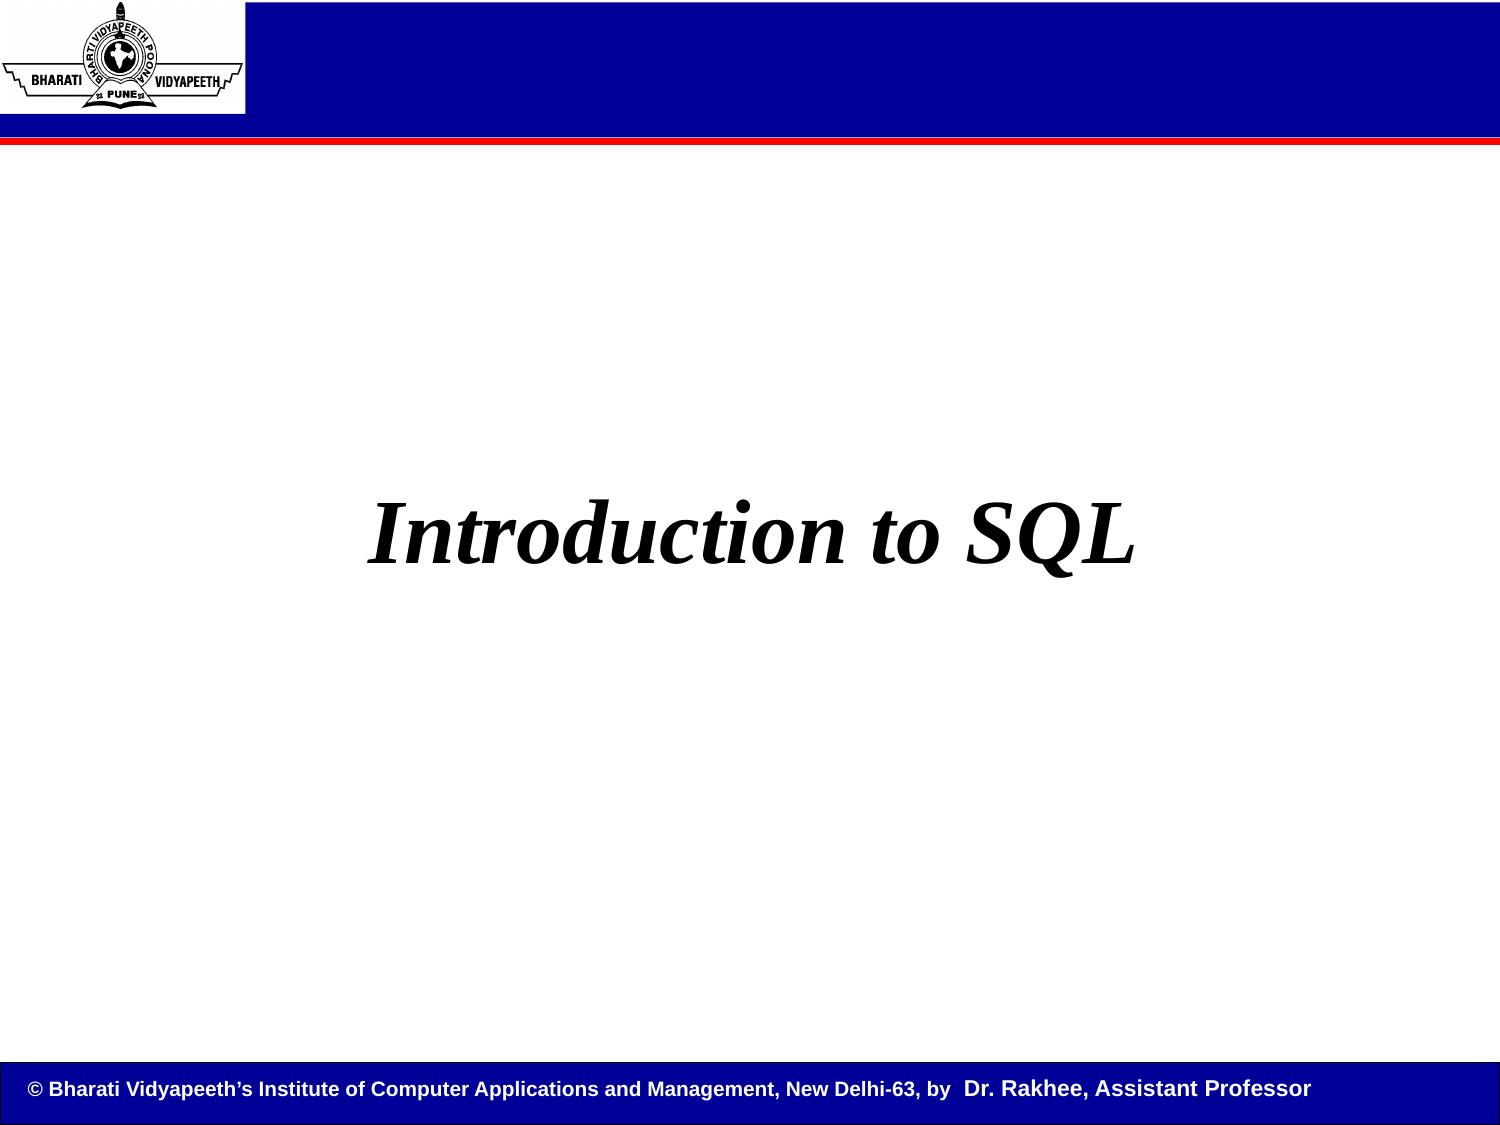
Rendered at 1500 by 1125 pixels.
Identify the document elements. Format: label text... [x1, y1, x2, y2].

picture [2, 2, 243, 109]
list Introduction to SQL [39, 166, 1469, 1024]
